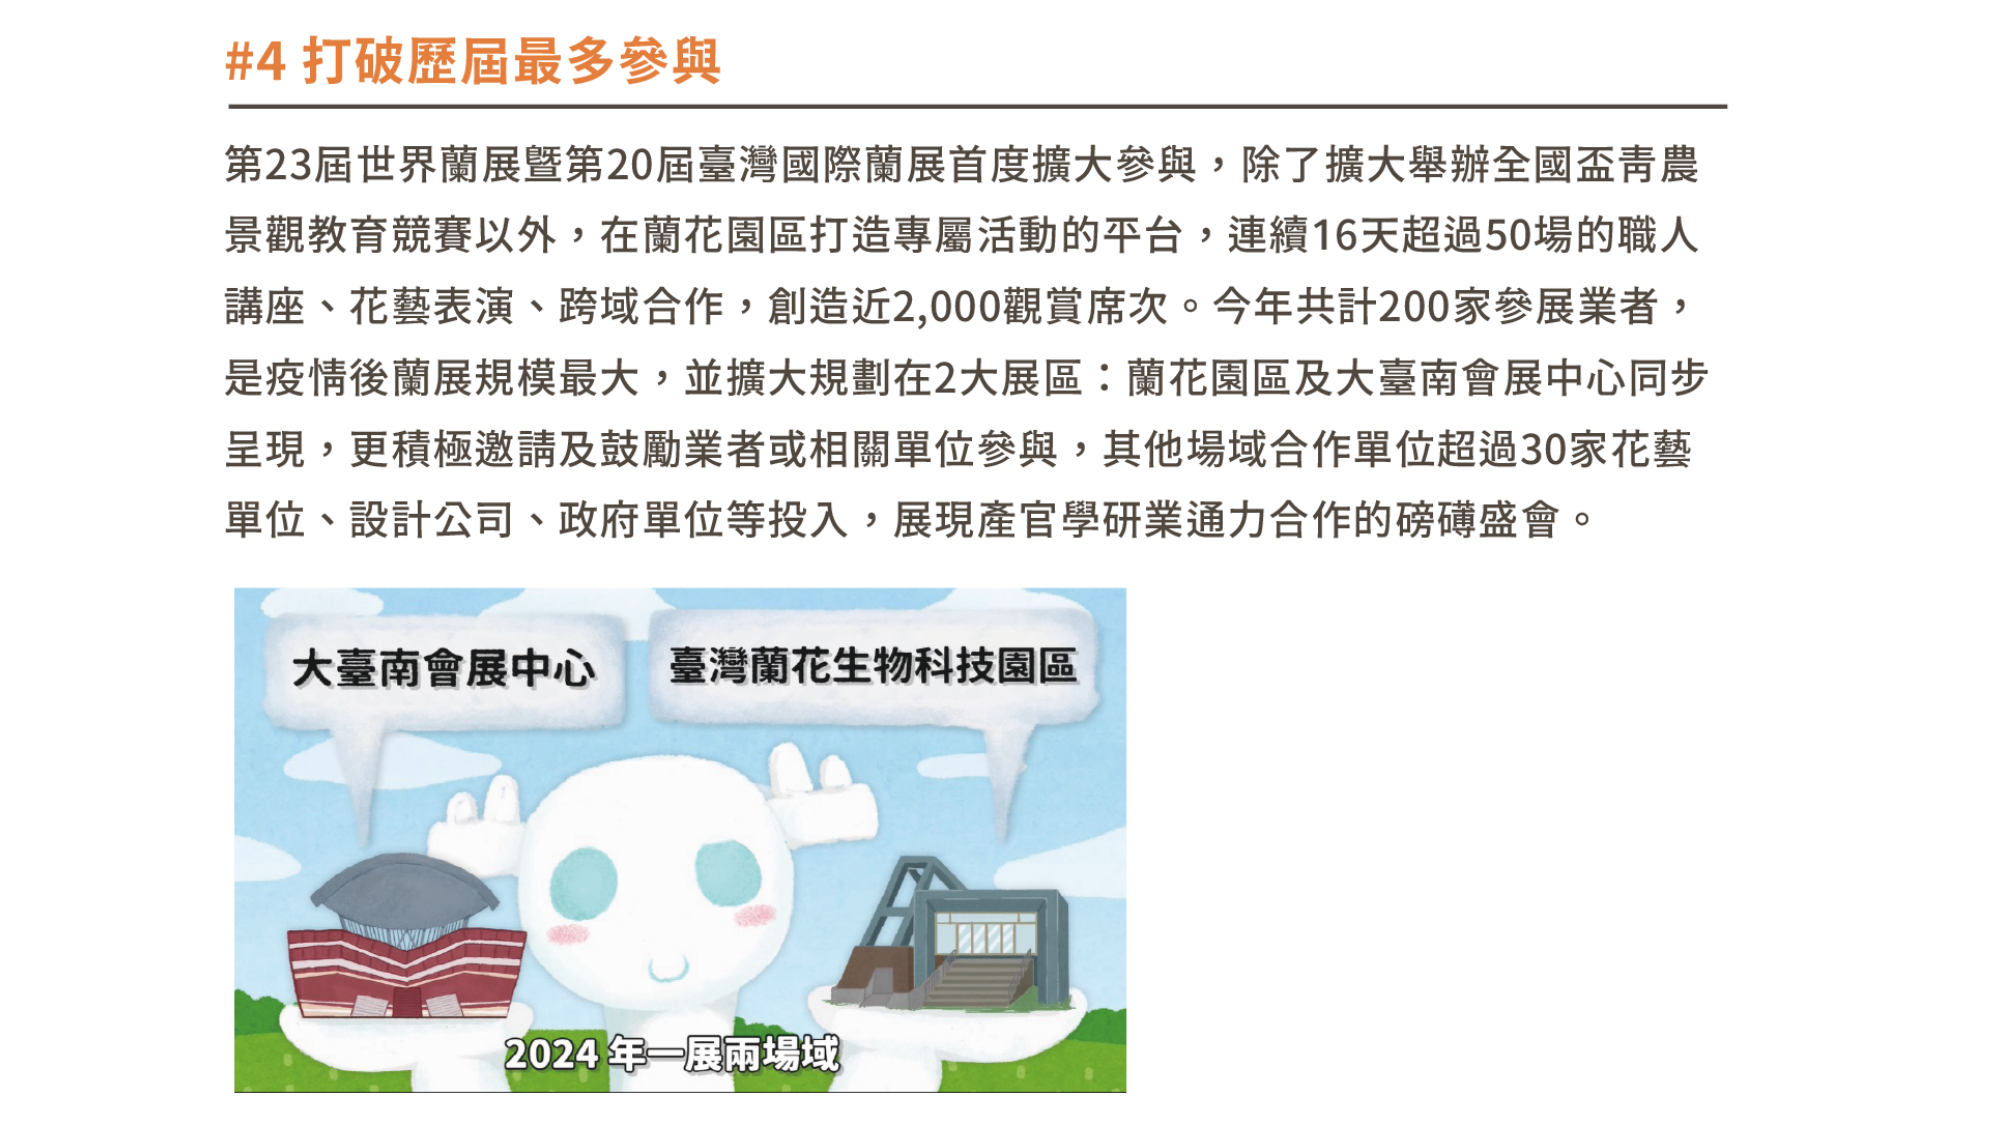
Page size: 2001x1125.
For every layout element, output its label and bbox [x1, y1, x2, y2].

picture [165, 0, 1835, 1125]
